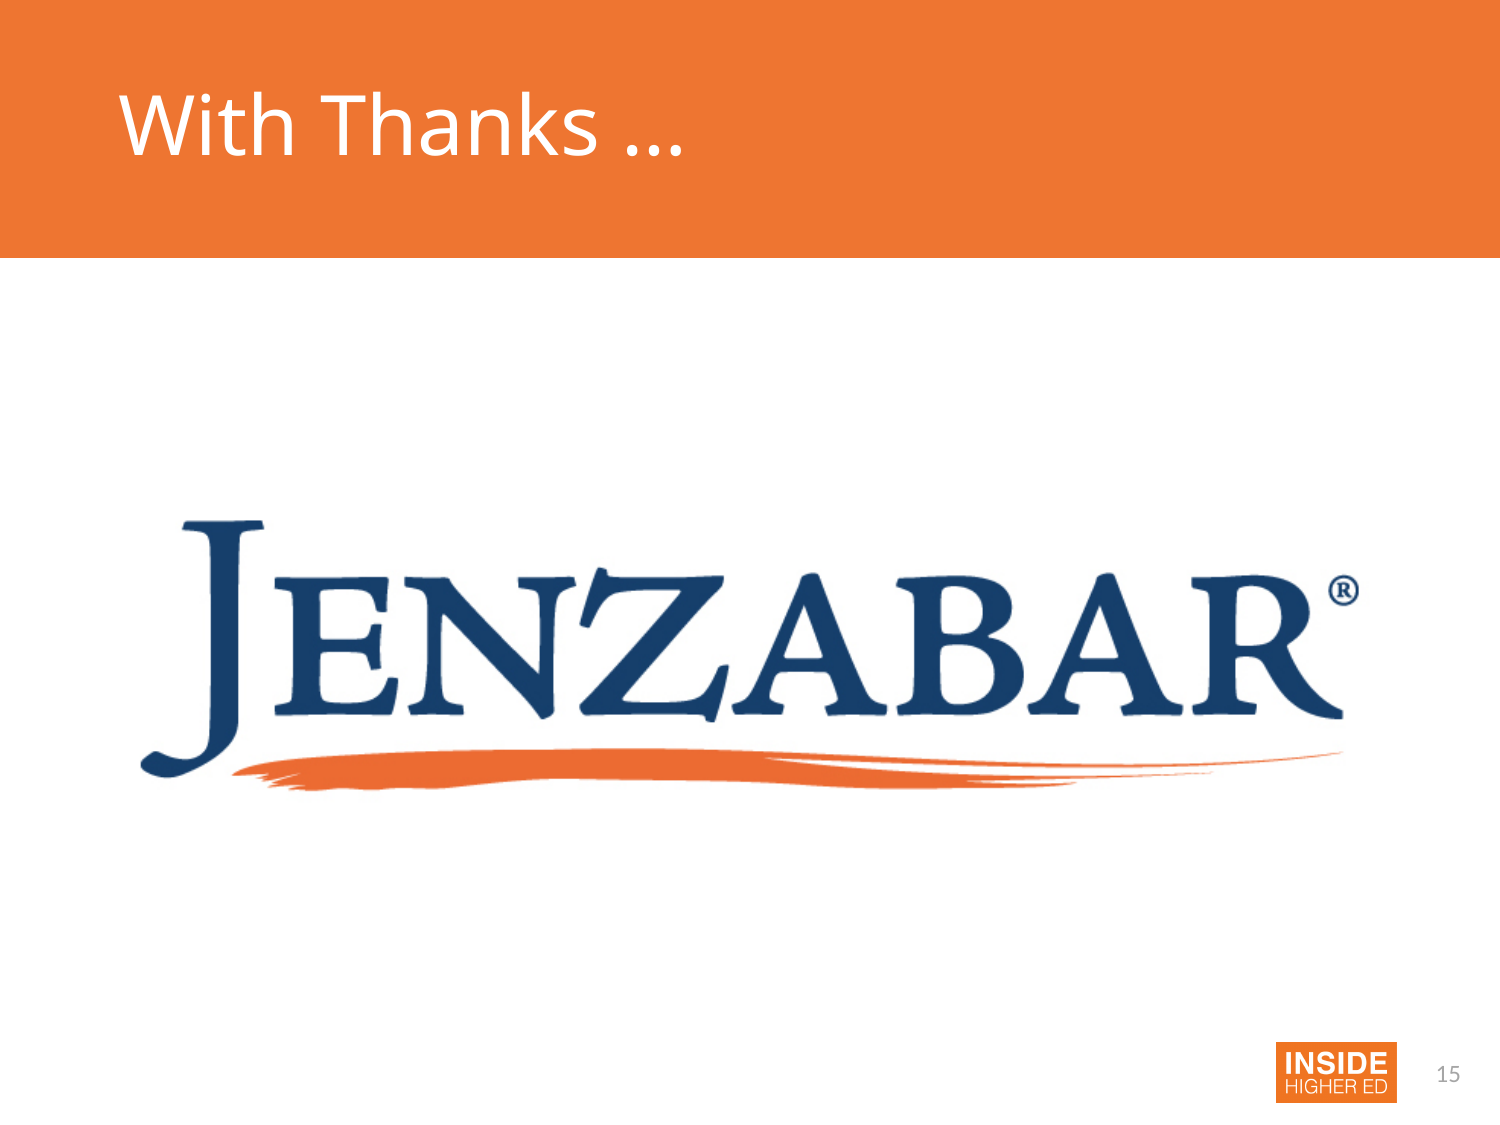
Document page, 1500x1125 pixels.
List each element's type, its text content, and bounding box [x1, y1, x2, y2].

title With Thanks … [103, 0, 1397, 256]
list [103, 484, 1397, 828]
picture [1276, 1042, 1397, 1103]
